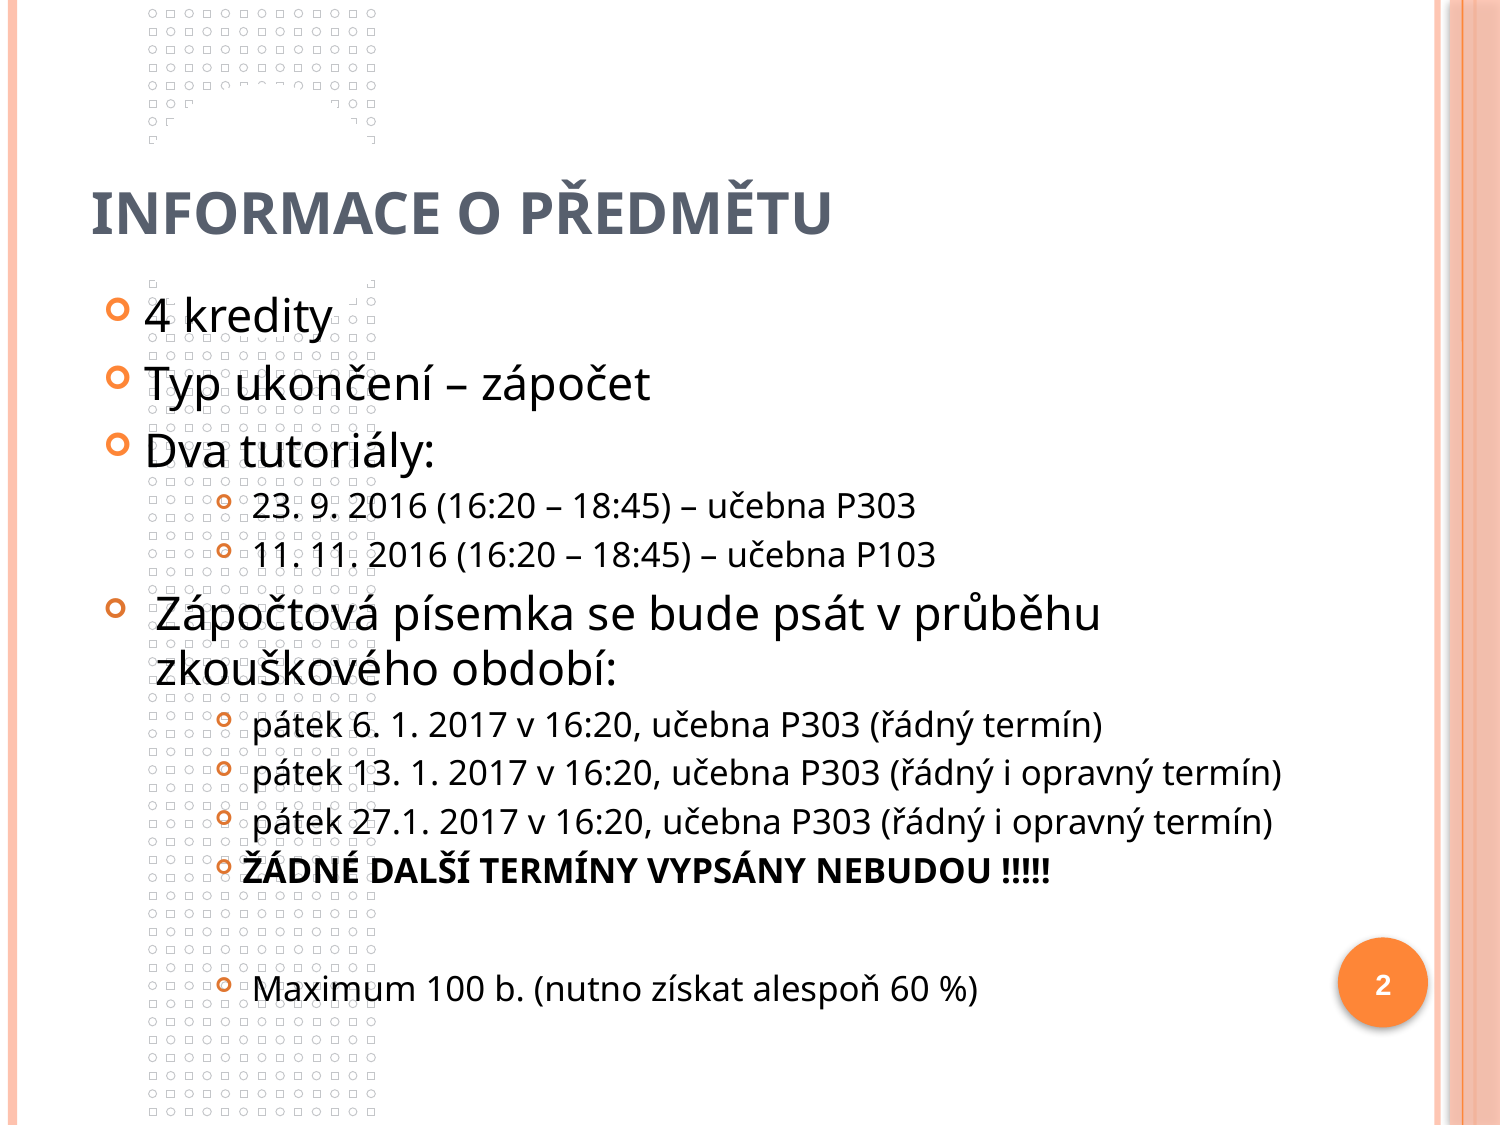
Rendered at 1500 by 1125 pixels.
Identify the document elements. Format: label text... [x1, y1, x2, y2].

list 4 kredity Typ ukončení – zápočet Dva tutoriály: 23. 9. 2016 (16:20 – 18:45) – učebna P303 11. 11. 2016 (16:20 – 18:45) – učebna P103 Zápočtová písemka se bude psát v průběhu zkouškového období: pátek 6. 1. 2017 v 16:20, učebna P303 (řádný termín) pátek 13. 1. 2017 v 16:20, učebna P303 (řádný i opravný termín) pátek 27.1. 2017 v 16:20, učebna P303 (řádný i opravný termín) ŽÁDNÉ DALŠÍ TERMÍNY VYPSÁNY NEBUDOU !!!!! Maximum 100 b. (nutno získat alespoň 60 %) [88, 278, 1300, 1094]
slide_number 2 [1333, 940, 1434, 1027]
title Informace o předmětu [76, 66, 1302, 254]
